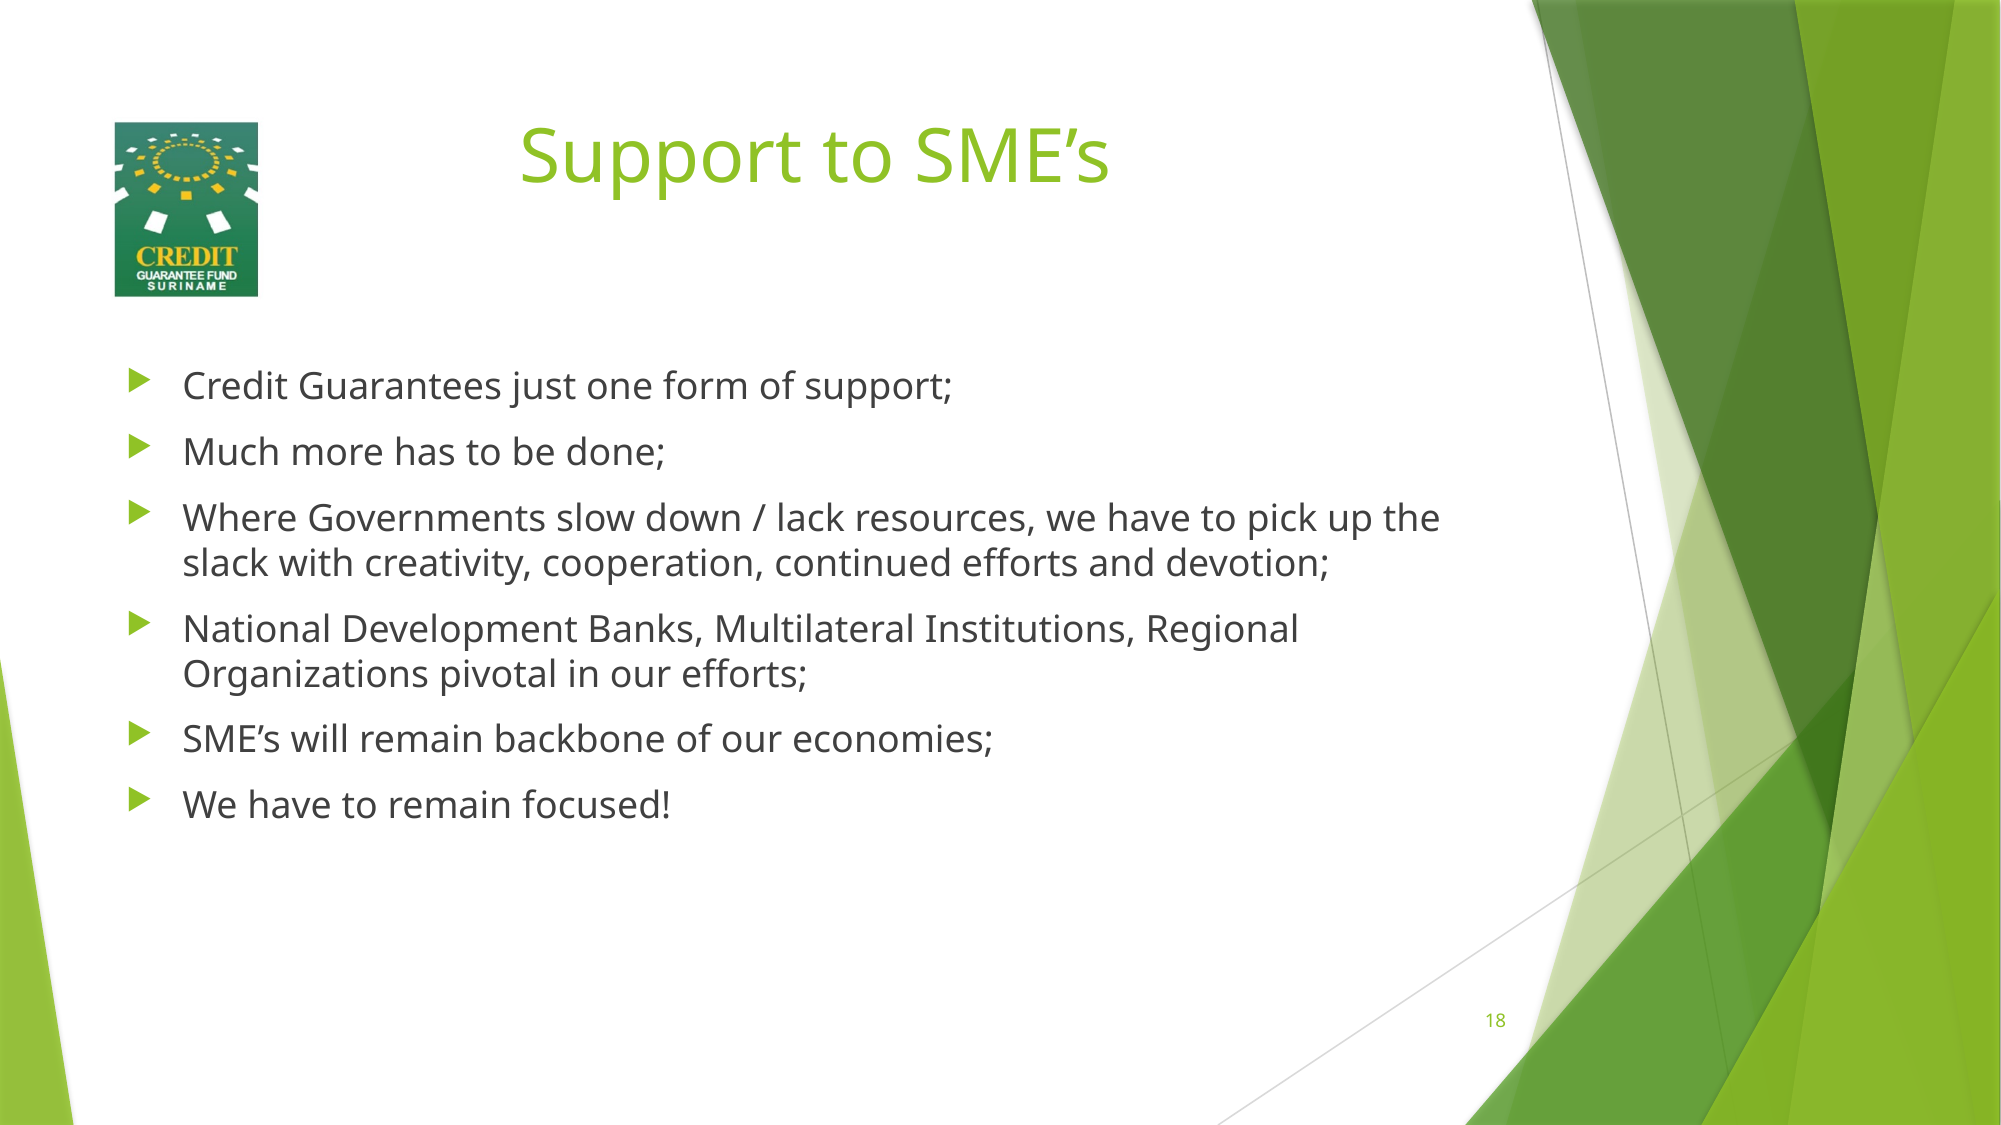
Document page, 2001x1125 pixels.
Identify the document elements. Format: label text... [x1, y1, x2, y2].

picture [110, 116, 264, 301]
slide_number 18 [1409, 991, 1522, 1051]
list Credit Guarantees just one form of support; Much more has to be done; Where Governments slow down / lack resources, we have to pick up the slack with creativity, cooperation, continued efforts and devotion; National Development Banks, Multilateral Institutions, Regional Organizations pivotal in our efforts; SME’s will remain backbone of our economies; We have to remain focused! [111, 354, 1522, 992]
title Support to SME’s [111, 99, 1522, 317]
